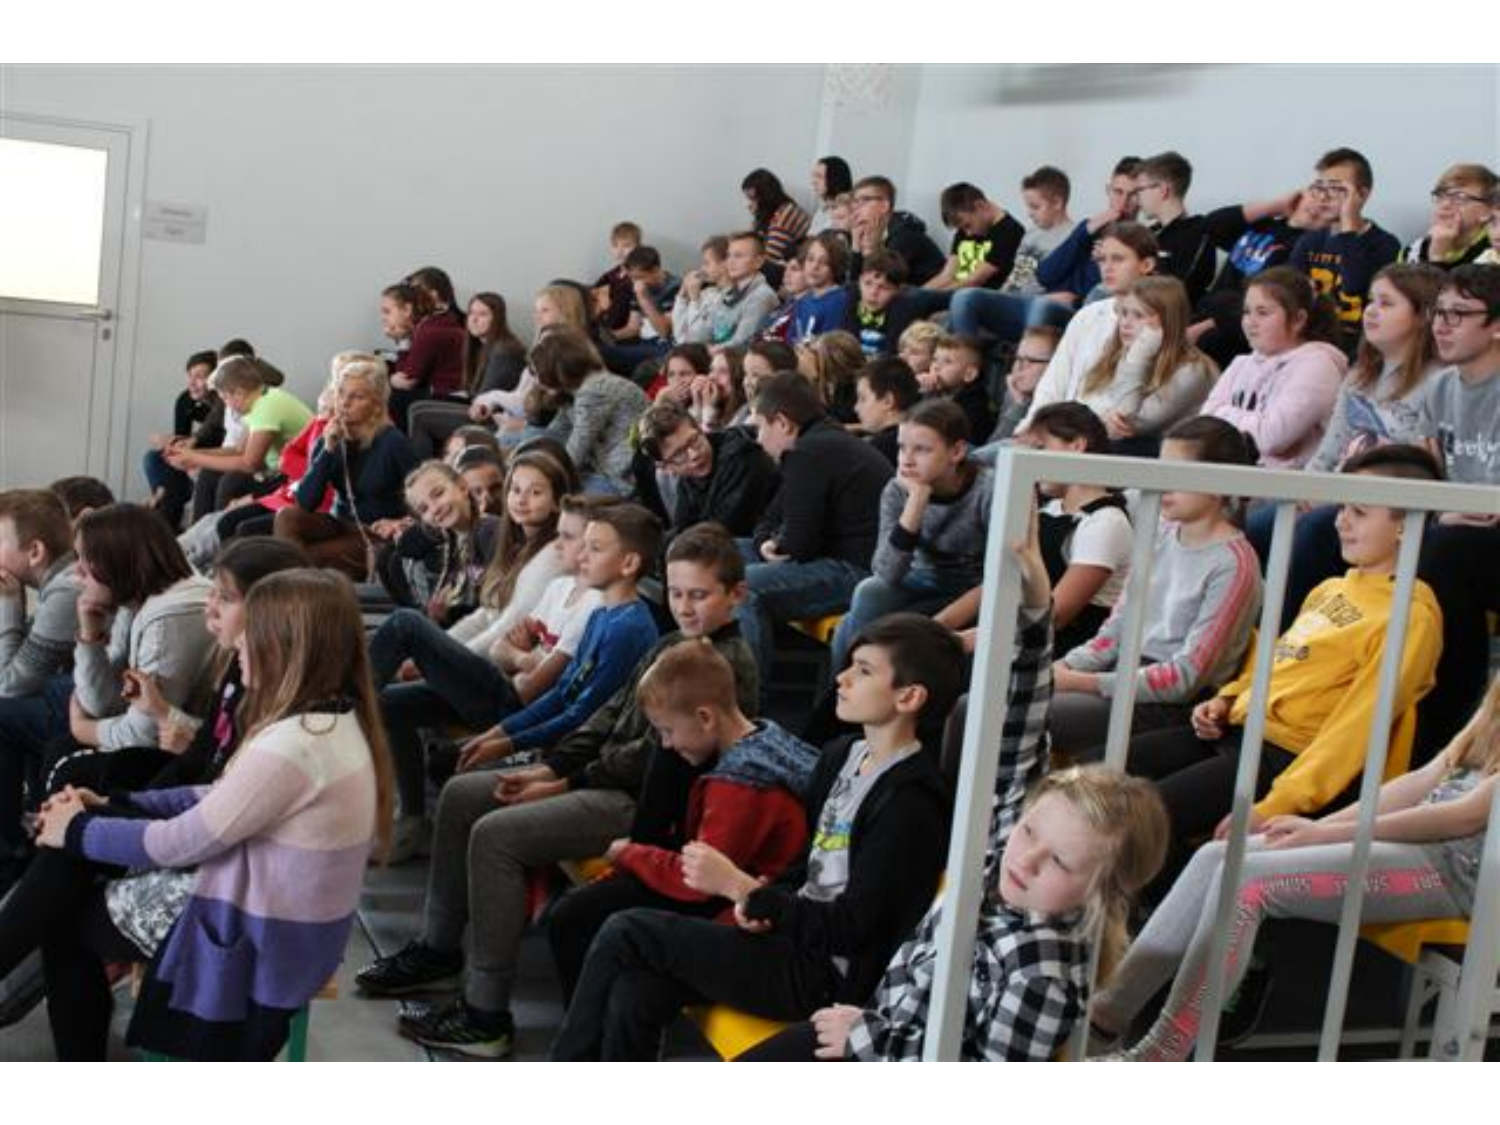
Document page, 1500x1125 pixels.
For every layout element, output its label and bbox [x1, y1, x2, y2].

picture [0, 63, 1500, 1062]
